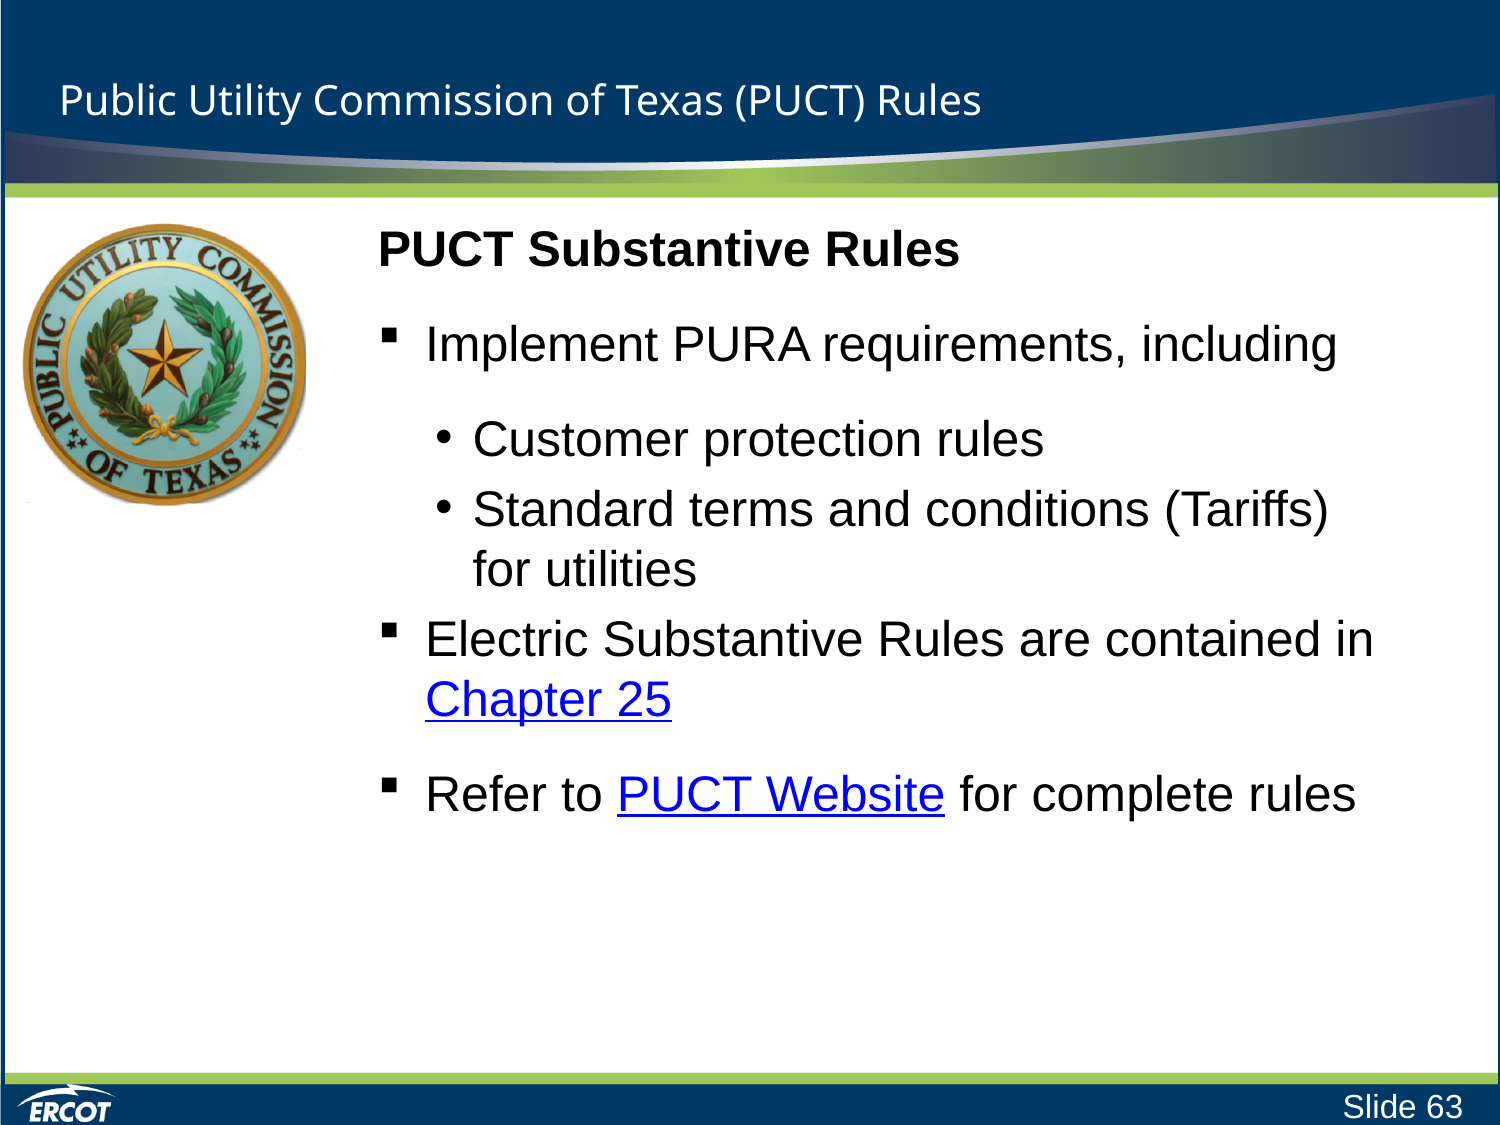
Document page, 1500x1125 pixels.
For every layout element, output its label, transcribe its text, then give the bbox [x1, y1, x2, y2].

list PUCT Substantive Rules Implement PURA requirements, including Customer protection rules Standard terms and conditions (Tariffs) for utilities Electric Substantive Rules are contained in Chapter 25 Refer to PUCT Website for complete rules [362, 209, 1463, 1051]
picture [0, 0, 1500, 1125]
title Public Utility Commission of Texas (PUCT) Rules [43, 52, 1463, 145]
